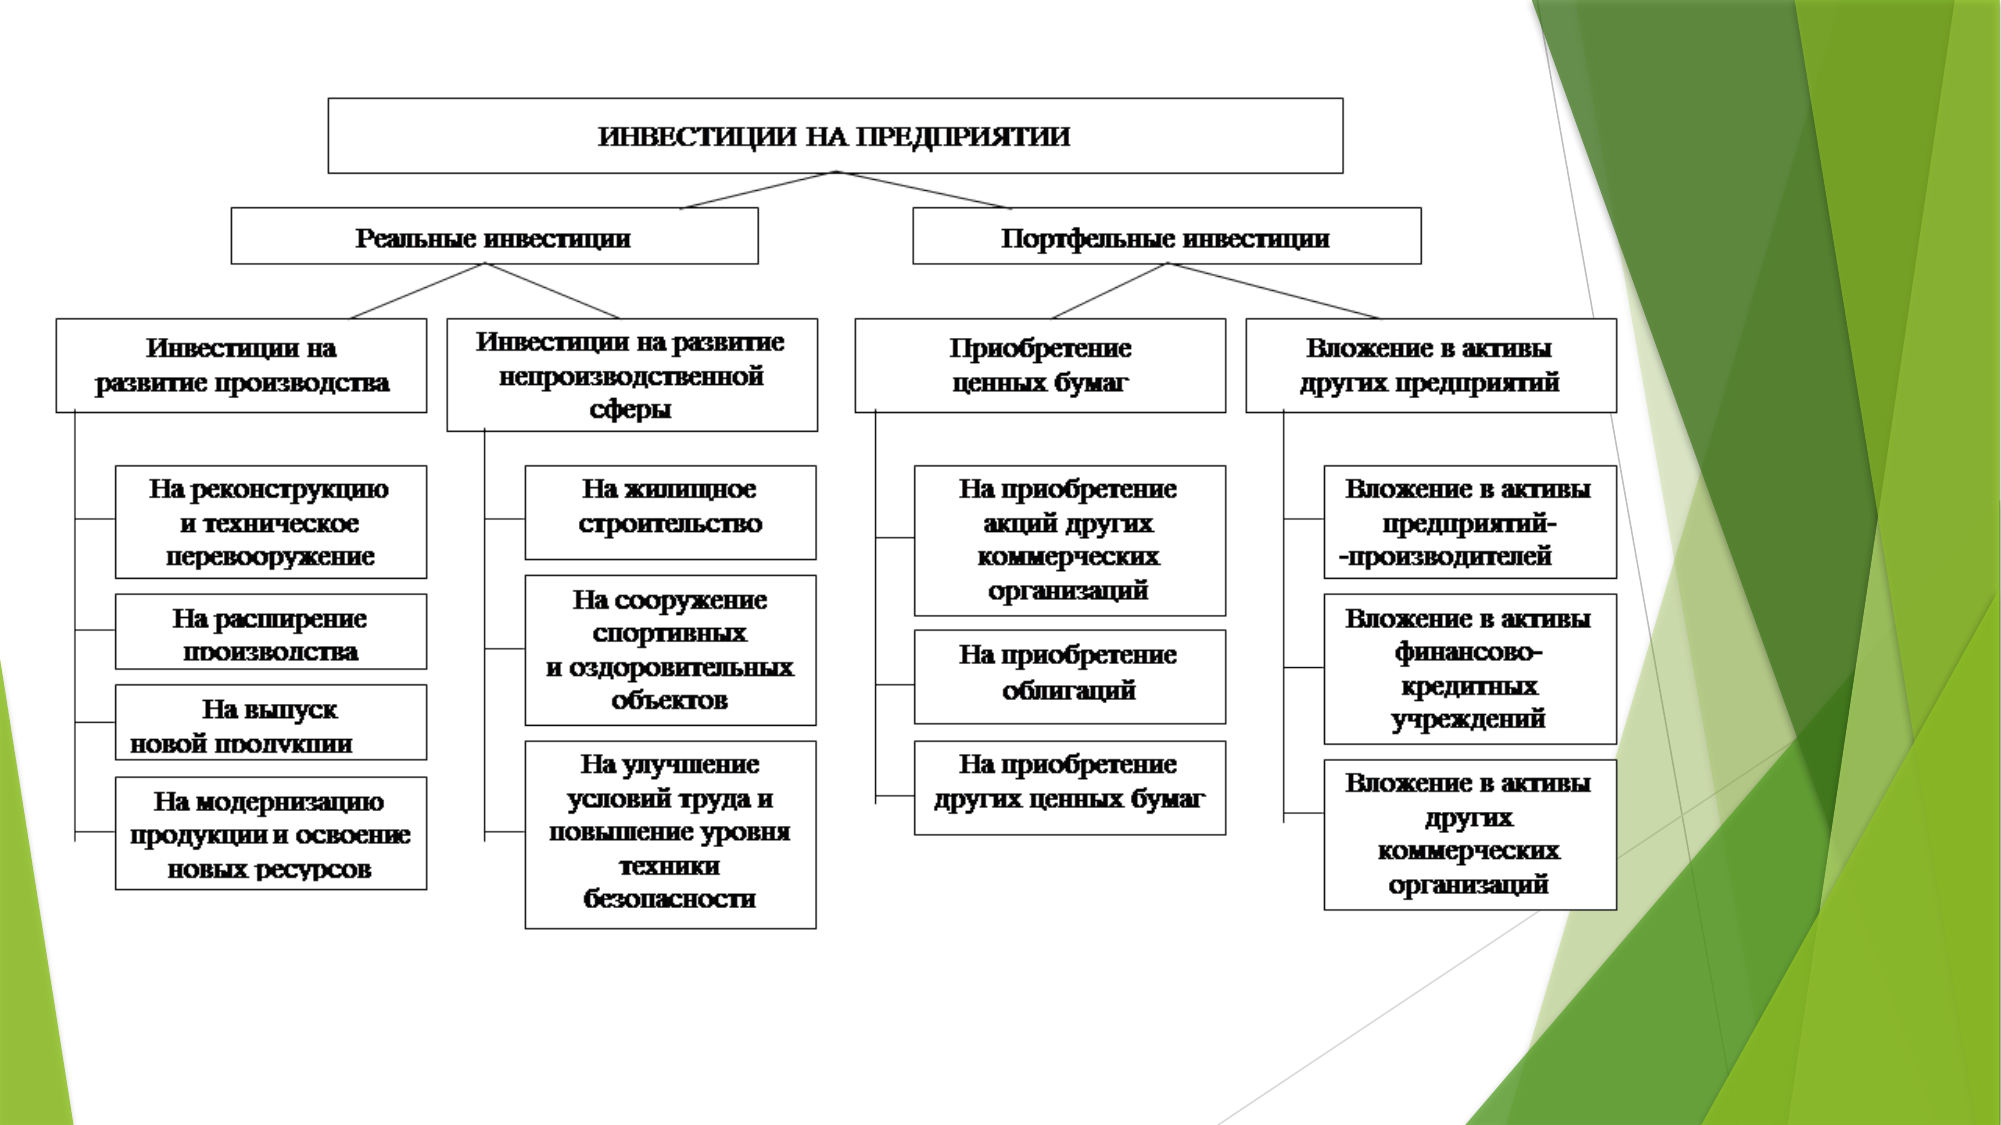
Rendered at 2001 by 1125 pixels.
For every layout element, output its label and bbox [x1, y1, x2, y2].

picture [50, 93, 1621, 934]
